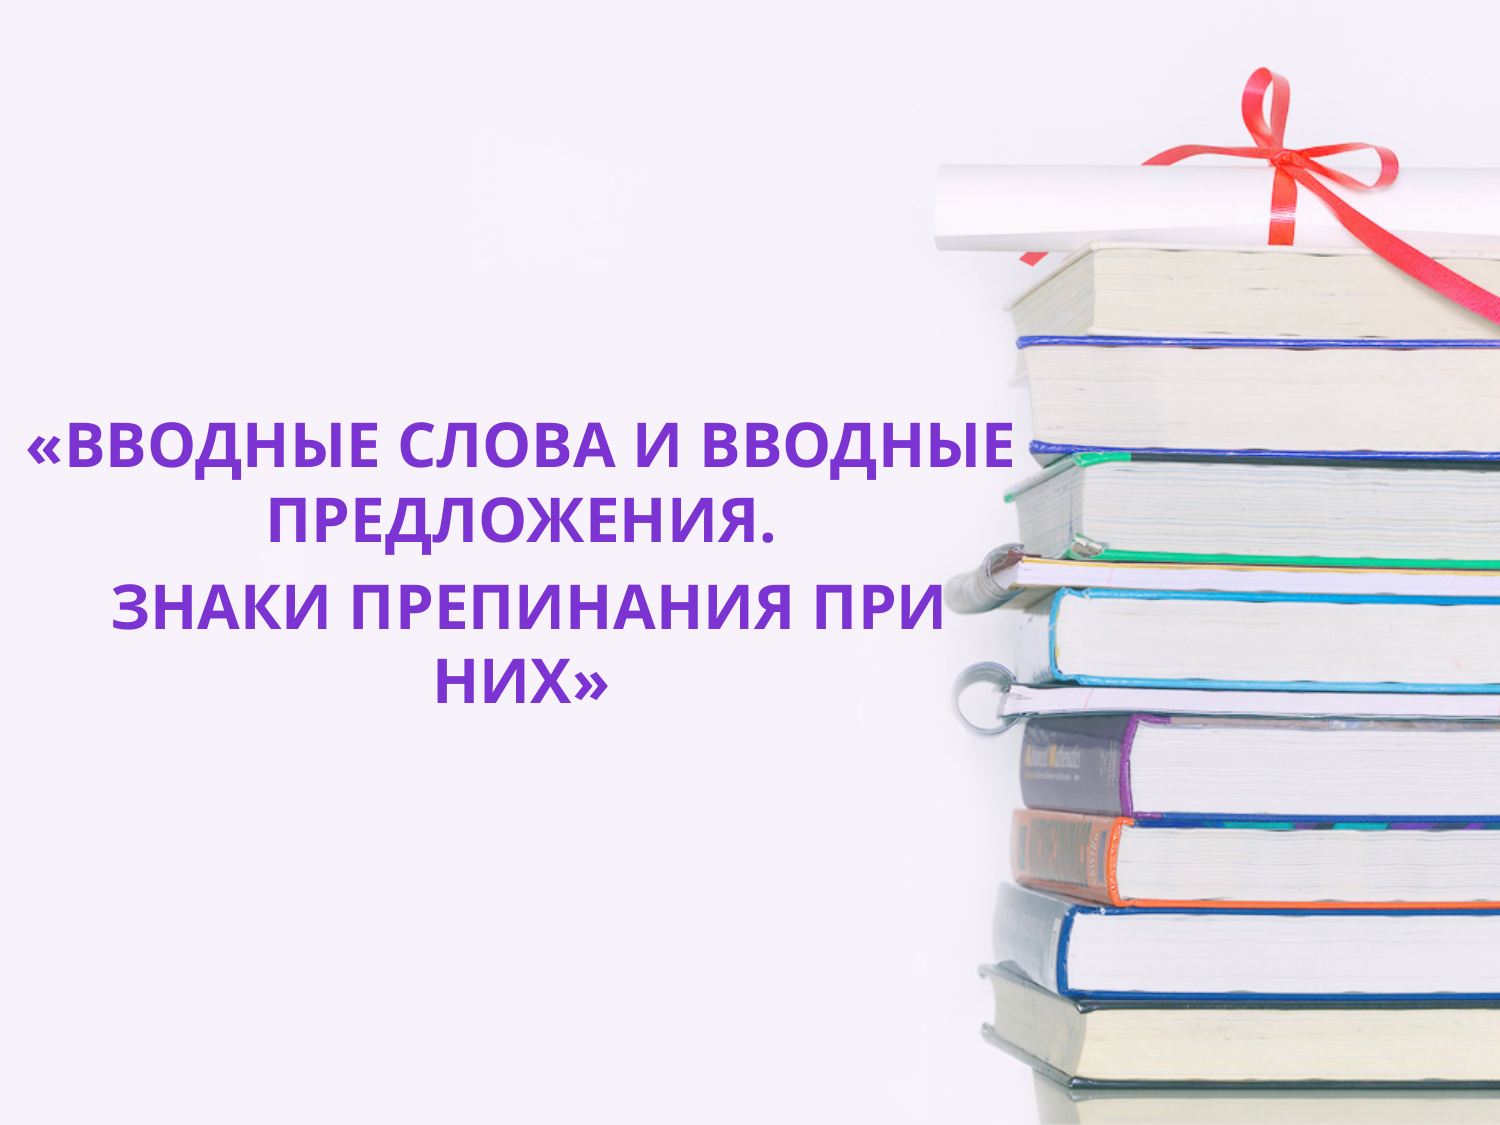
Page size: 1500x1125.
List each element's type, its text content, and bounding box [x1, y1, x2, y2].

picture [0, 0, 1500, 1125]
subtitle «Вводные слова и вводные предложения. Знаки препинания при них» [0, 398, 1043, 727]
